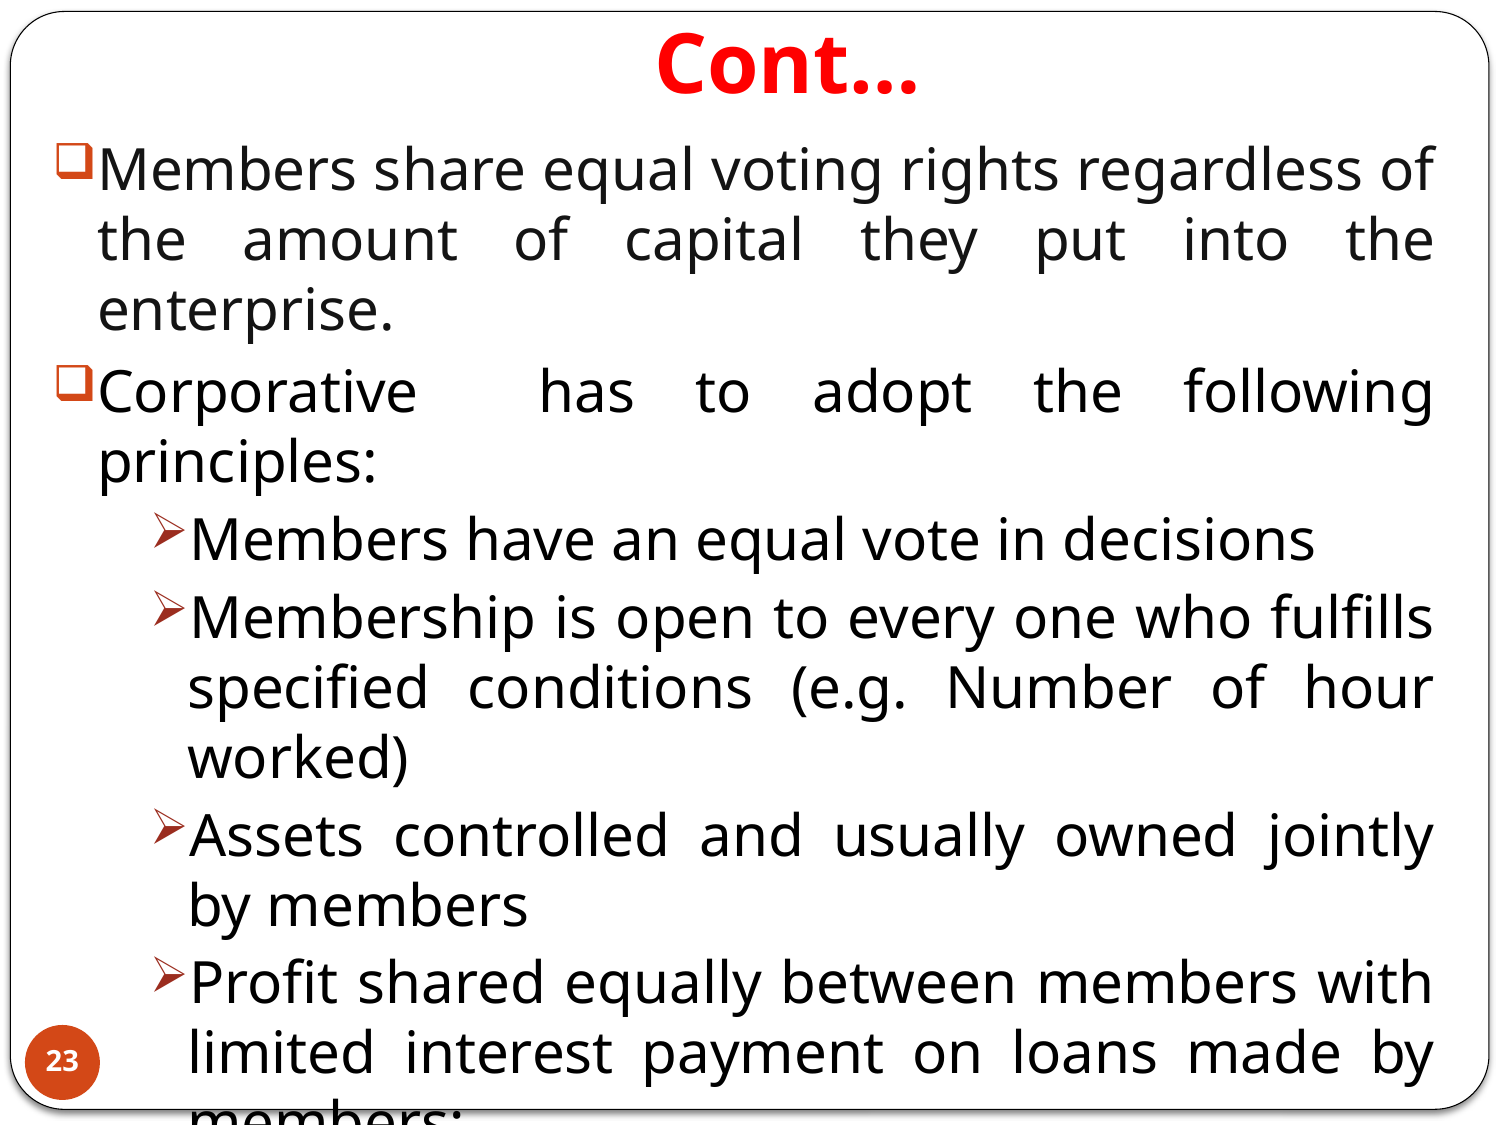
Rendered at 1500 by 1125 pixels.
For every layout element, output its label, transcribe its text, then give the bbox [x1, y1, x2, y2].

title Cont… [150, 24, 1425, 125]
list Members share equal voting rights regardless of the amount of capital they put into the enterprise. Corporative has to adopt the following principles: Members have an equal vote in decisions Membership is open to every one who fulfills specified conditions (e.g. Number of hour worked) Assets controlled and usually owned jointly by members Profit shared equally between members with limited interest payment on loans made by members; Members benefit from participation, not investment [37, 125, 1450, 1075]
slide_number 23 [24, 1024, 100, 1100]
